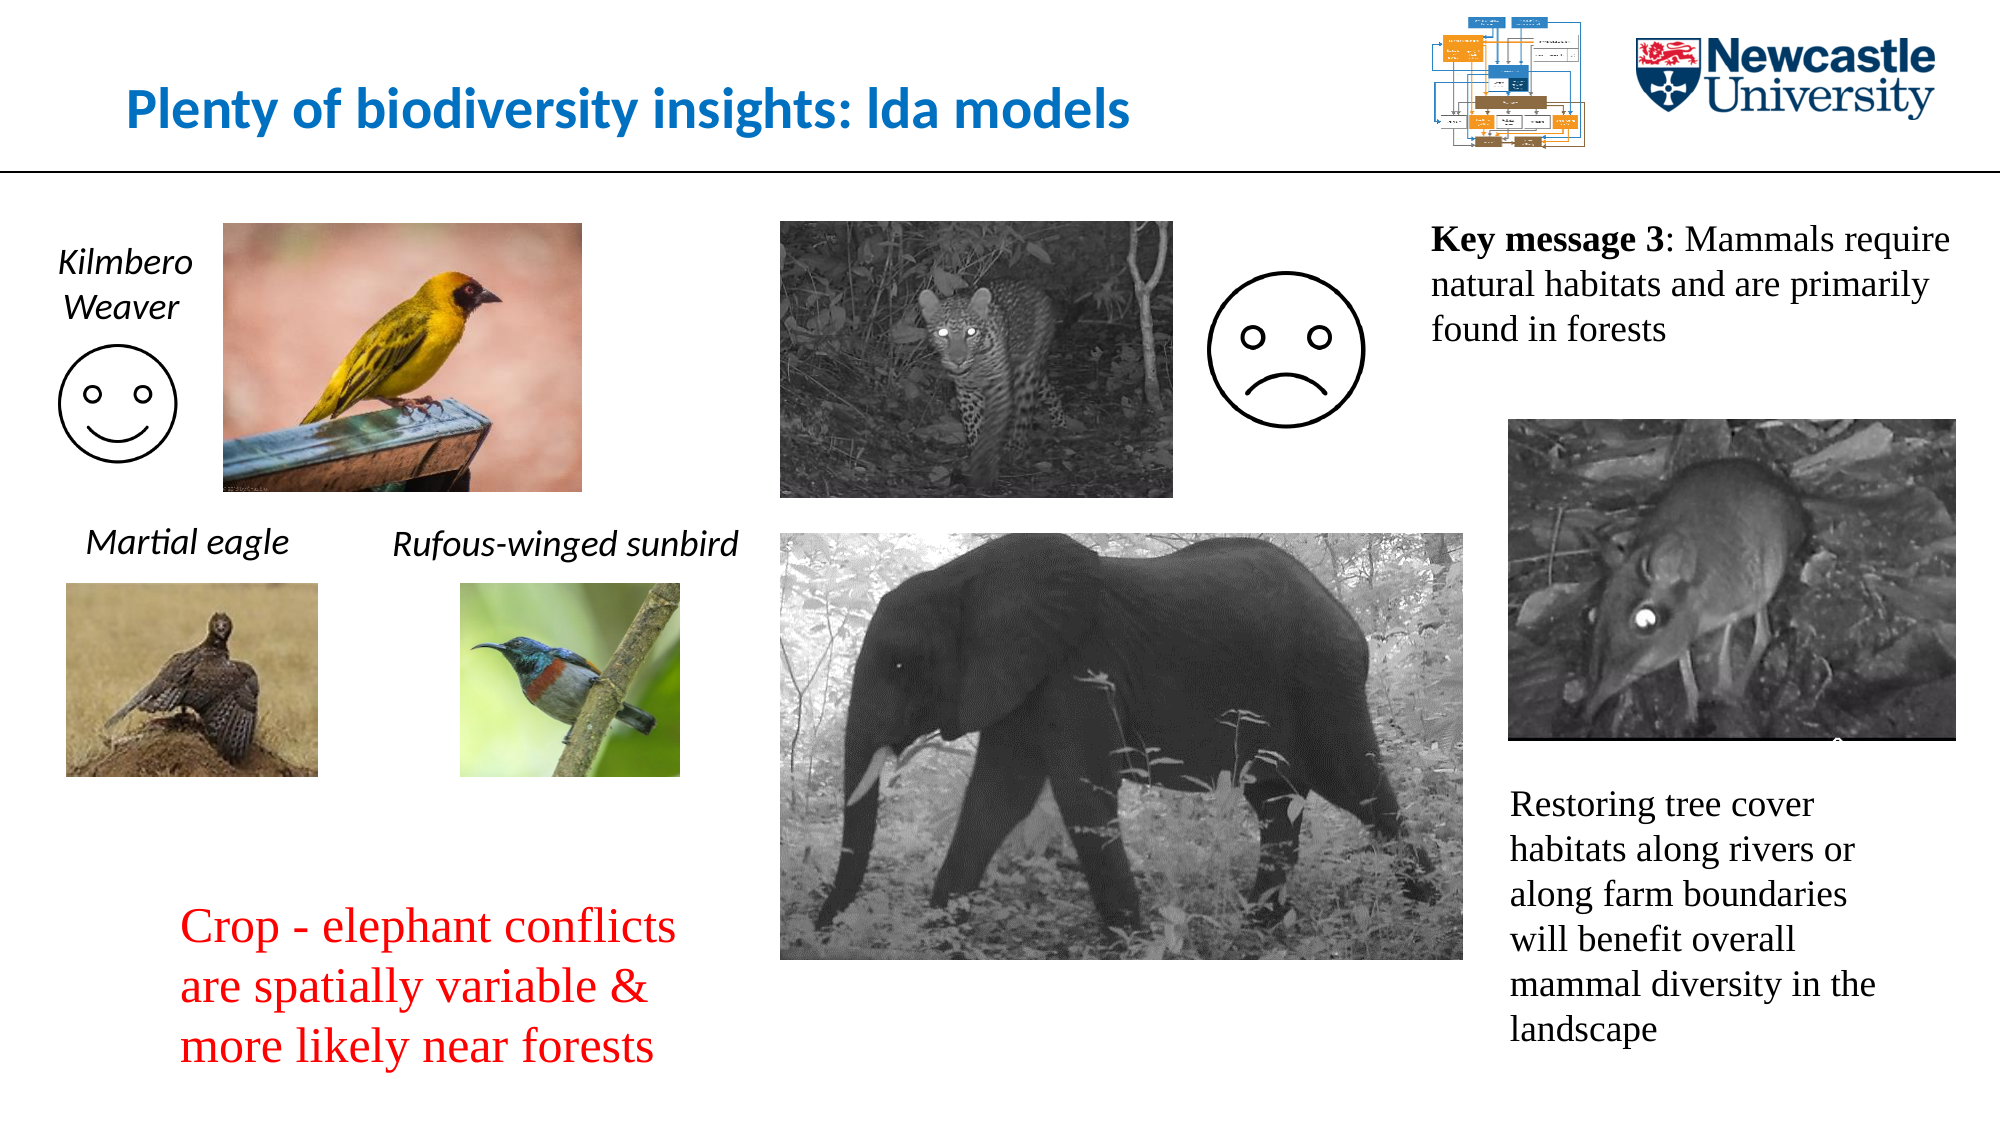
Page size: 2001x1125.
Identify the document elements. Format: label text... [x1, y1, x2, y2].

text_box Kilmbero Weaver [27, 229, 223, 335]
text_box Rufous-winged sunbird [317, 511, 823, 572]
picture [223, 223, 582, 492]
picture [780, 221, 1173, 498]
picture [460, 583, 680, 777]
picture [1636, 38, 1935, 120]
picture [780, 533, 1463, 960]
text_box Restoring tree cover habitats along rivers or along farm boundaries will benefit overall mammal diversity in the landscape [1495, 772, 1926, 1057]
text_box Crop - elephant conflicts are spatially variable & more likely near forests [165, 885, 700, 1081]
text_box Plenty of biodiversity insights: lda models [111, 62, 1432, 148]
picture [66, 583, 318, 777]
picture [1186, 250, 1386, 449]
picture [1432, 17, 1585, 149]
text_box Martial eagle [27, 509, 357, 570]
picture [1508, 419, 1956, 741]
picture [42, 328, 193, 479]
text_box Key message 3: Mammals require natural habitats and are primarily found in forests [1416, 206, 2000, 357]
